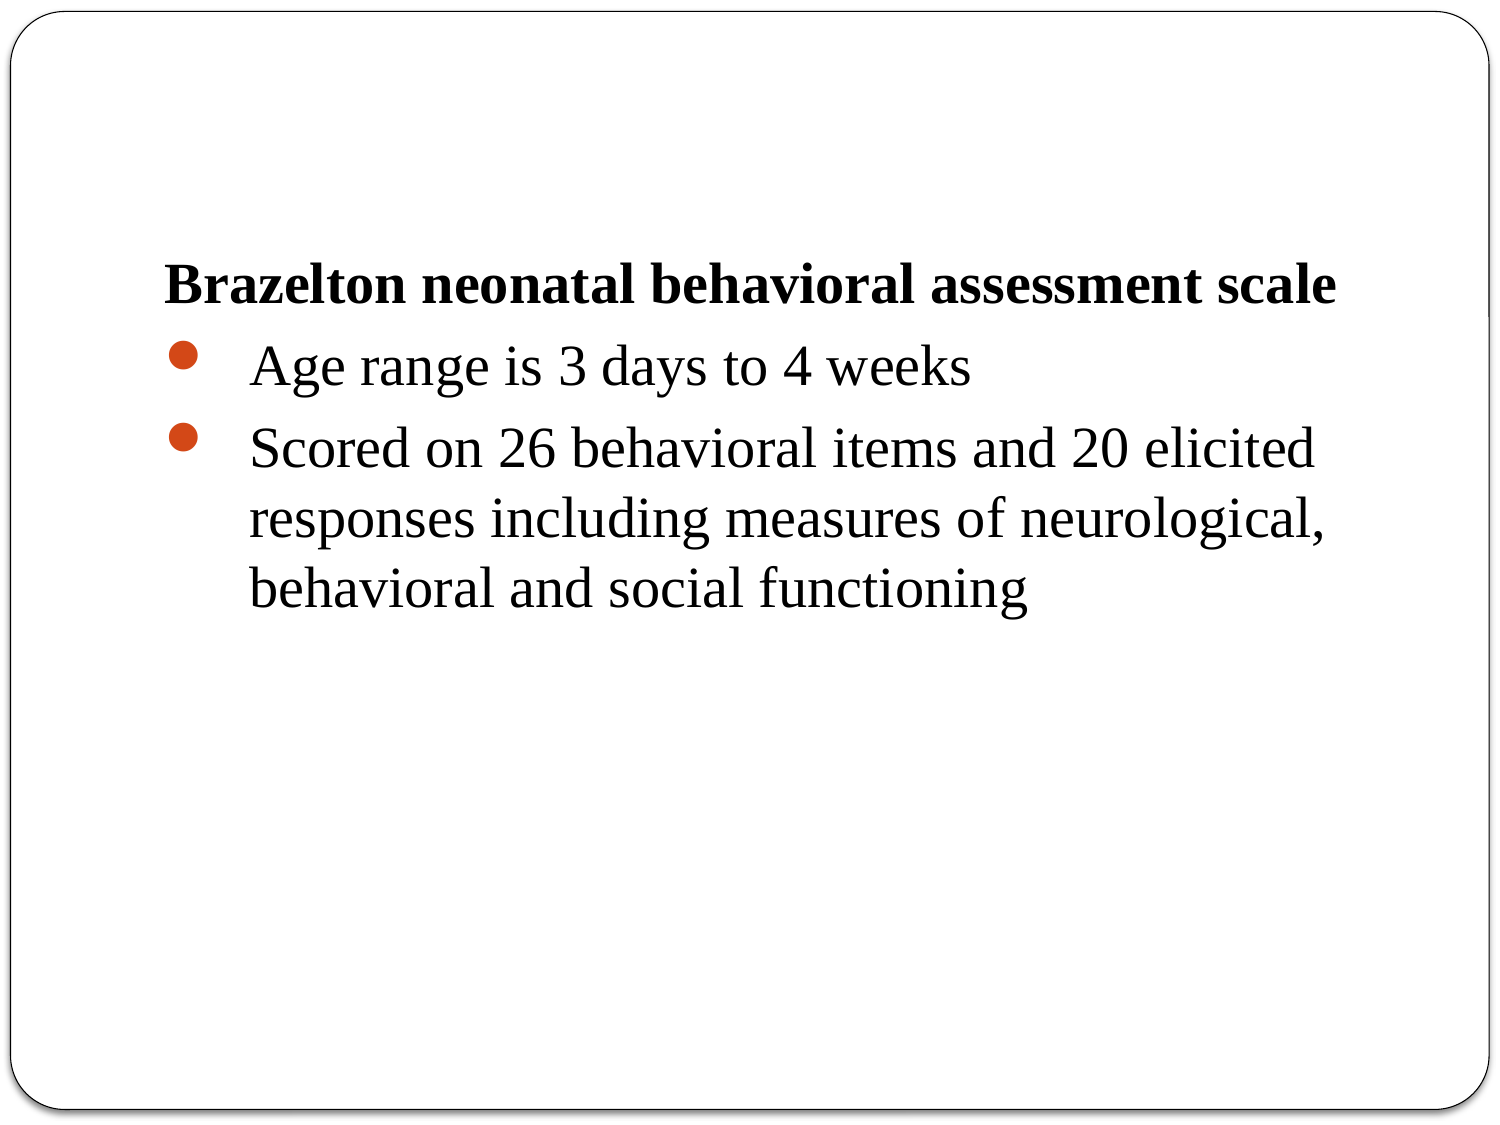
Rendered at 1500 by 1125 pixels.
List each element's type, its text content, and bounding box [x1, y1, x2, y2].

list Brazelton neonatal behavioral assessment scale Age range is 3 days to 4 weeks Scored on 26 behavioral items and 20 elicited responses including measures of neurological, behavioral and social functioning [150, 237, 1425, 988]
